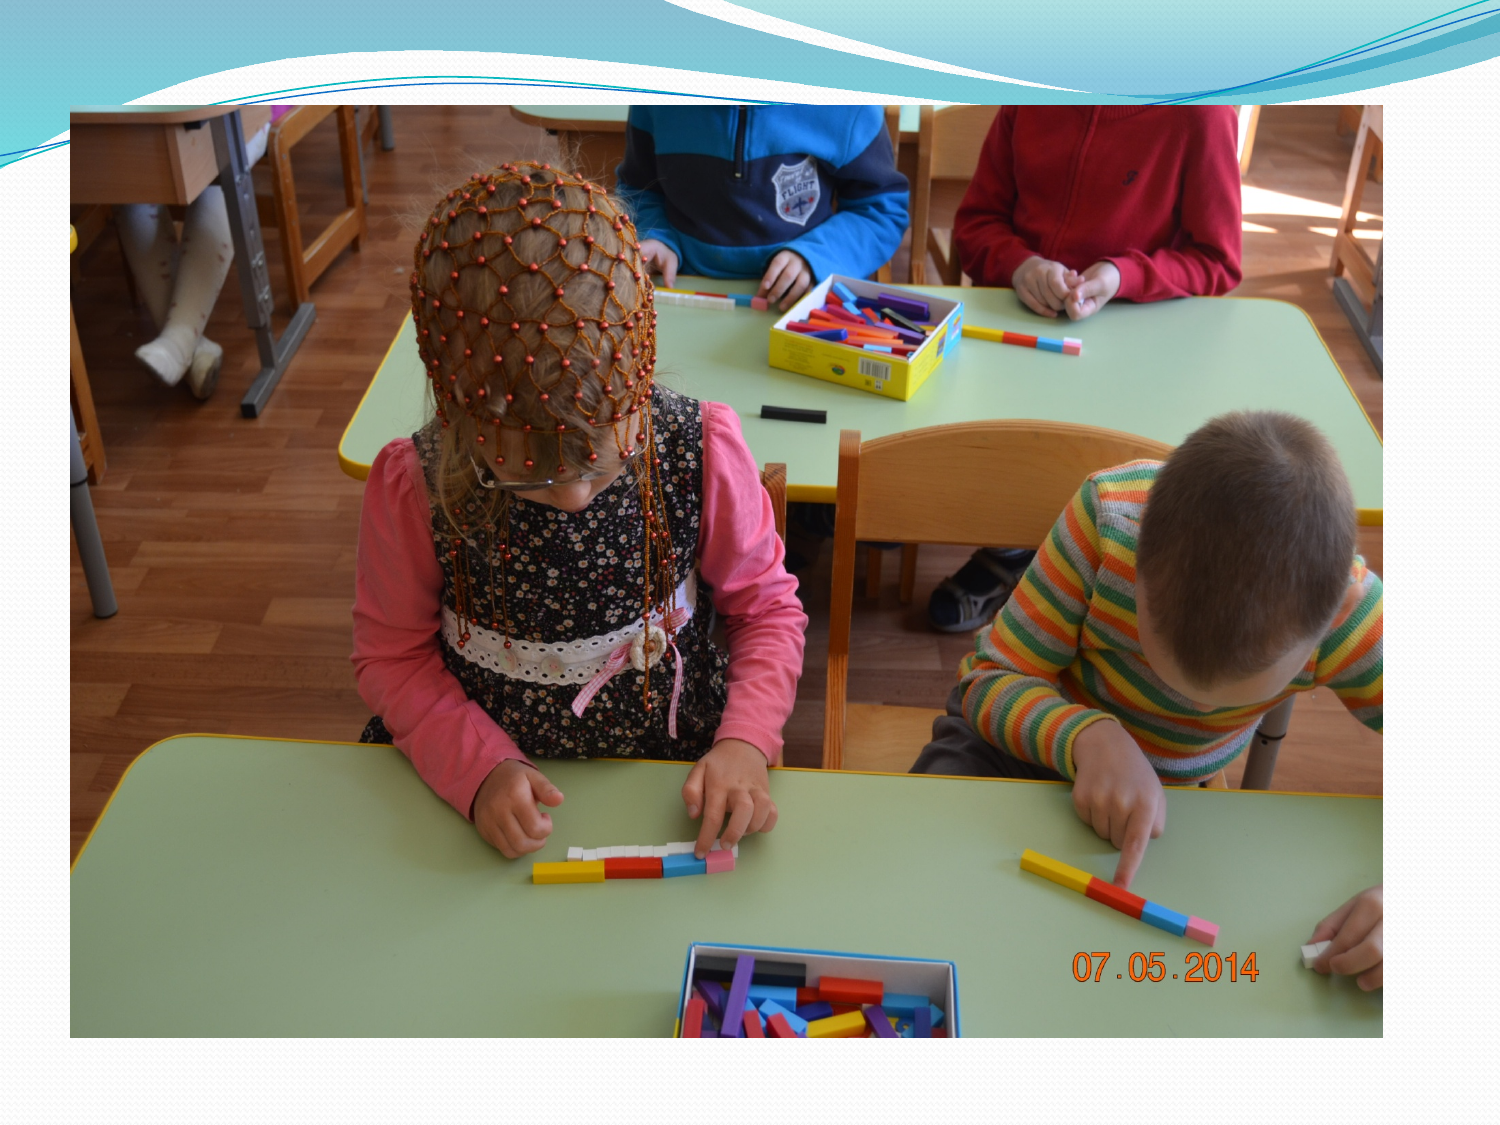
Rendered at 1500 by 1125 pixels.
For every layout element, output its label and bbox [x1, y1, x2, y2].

list [70, 105, 1384, 1038]
